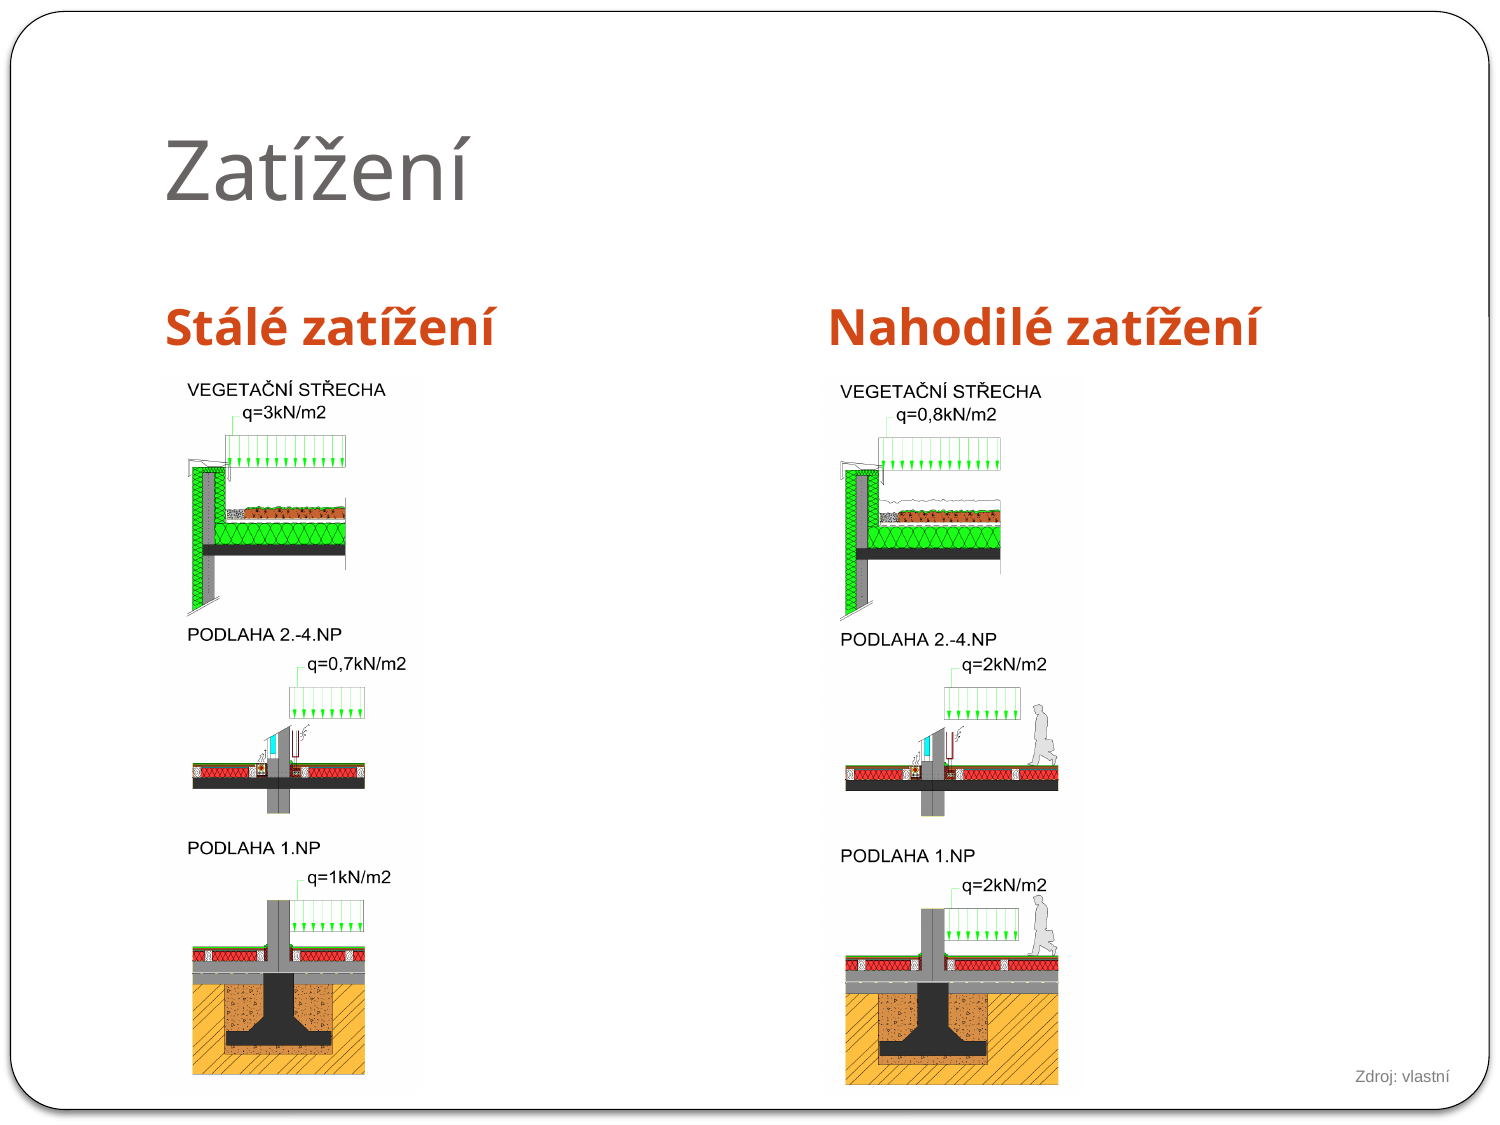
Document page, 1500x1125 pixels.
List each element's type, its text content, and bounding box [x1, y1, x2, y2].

picture [159, 371, 423, 1095]
list Nahodilé zatížení [811, 236, 1426, 364]
text_box Zdroj: vlastní [1340, 1058, 1483, 1106]
list Stálé zatížení [149, 236, 763, 364]
title Zatížení [150, 44, 1425, 233]
picture [820, 373, 1084, 1095]
